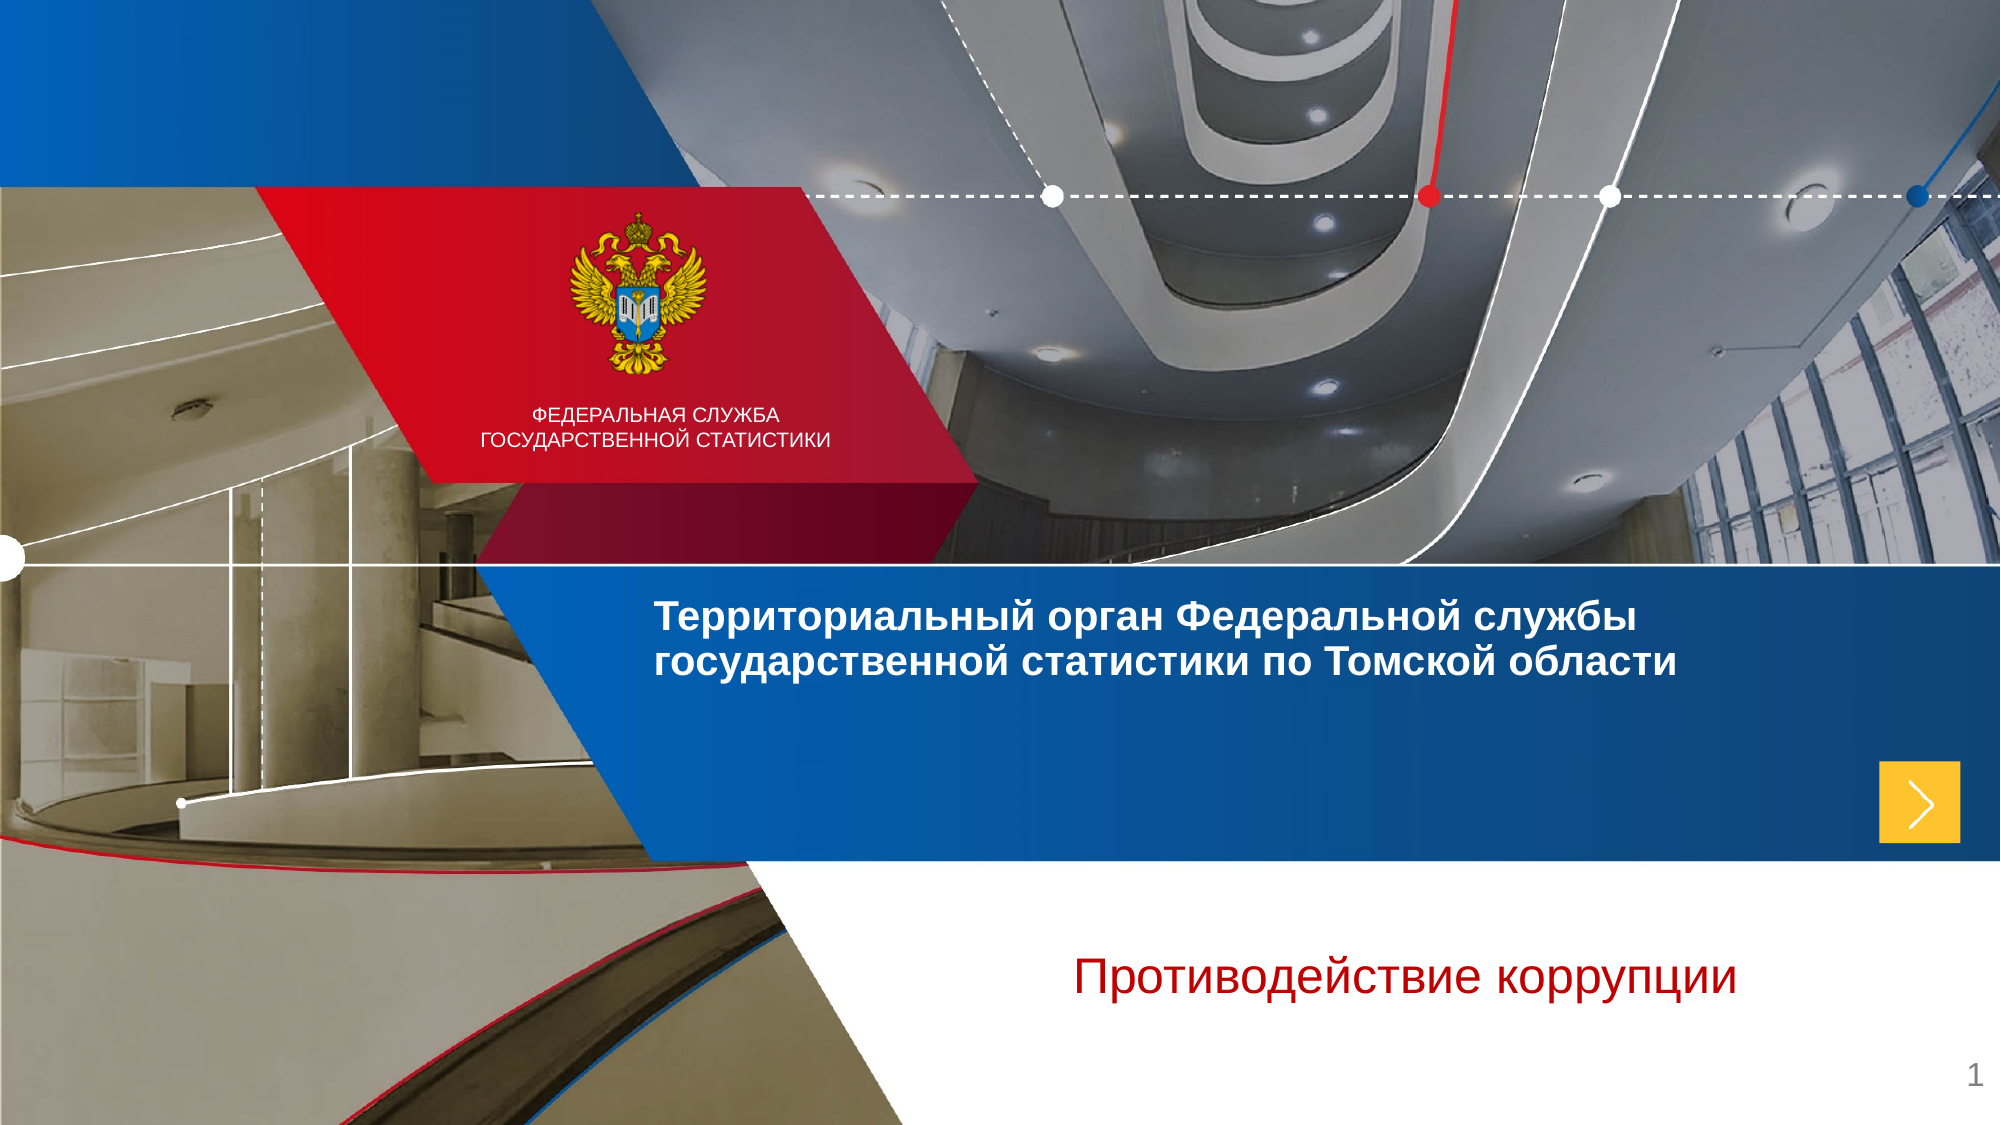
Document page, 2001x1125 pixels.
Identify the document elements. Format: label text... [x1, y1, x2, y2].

list Территориальный орган Федеральной службы государственной статистики по Томской области [638, 586, 1982, 693]
list Противодействие коррупции [949, 948, 1863, 1005]
slide_number 1 [1550, 1042, 2000, 1103]
picture [0, 0, 2000, 1125]
